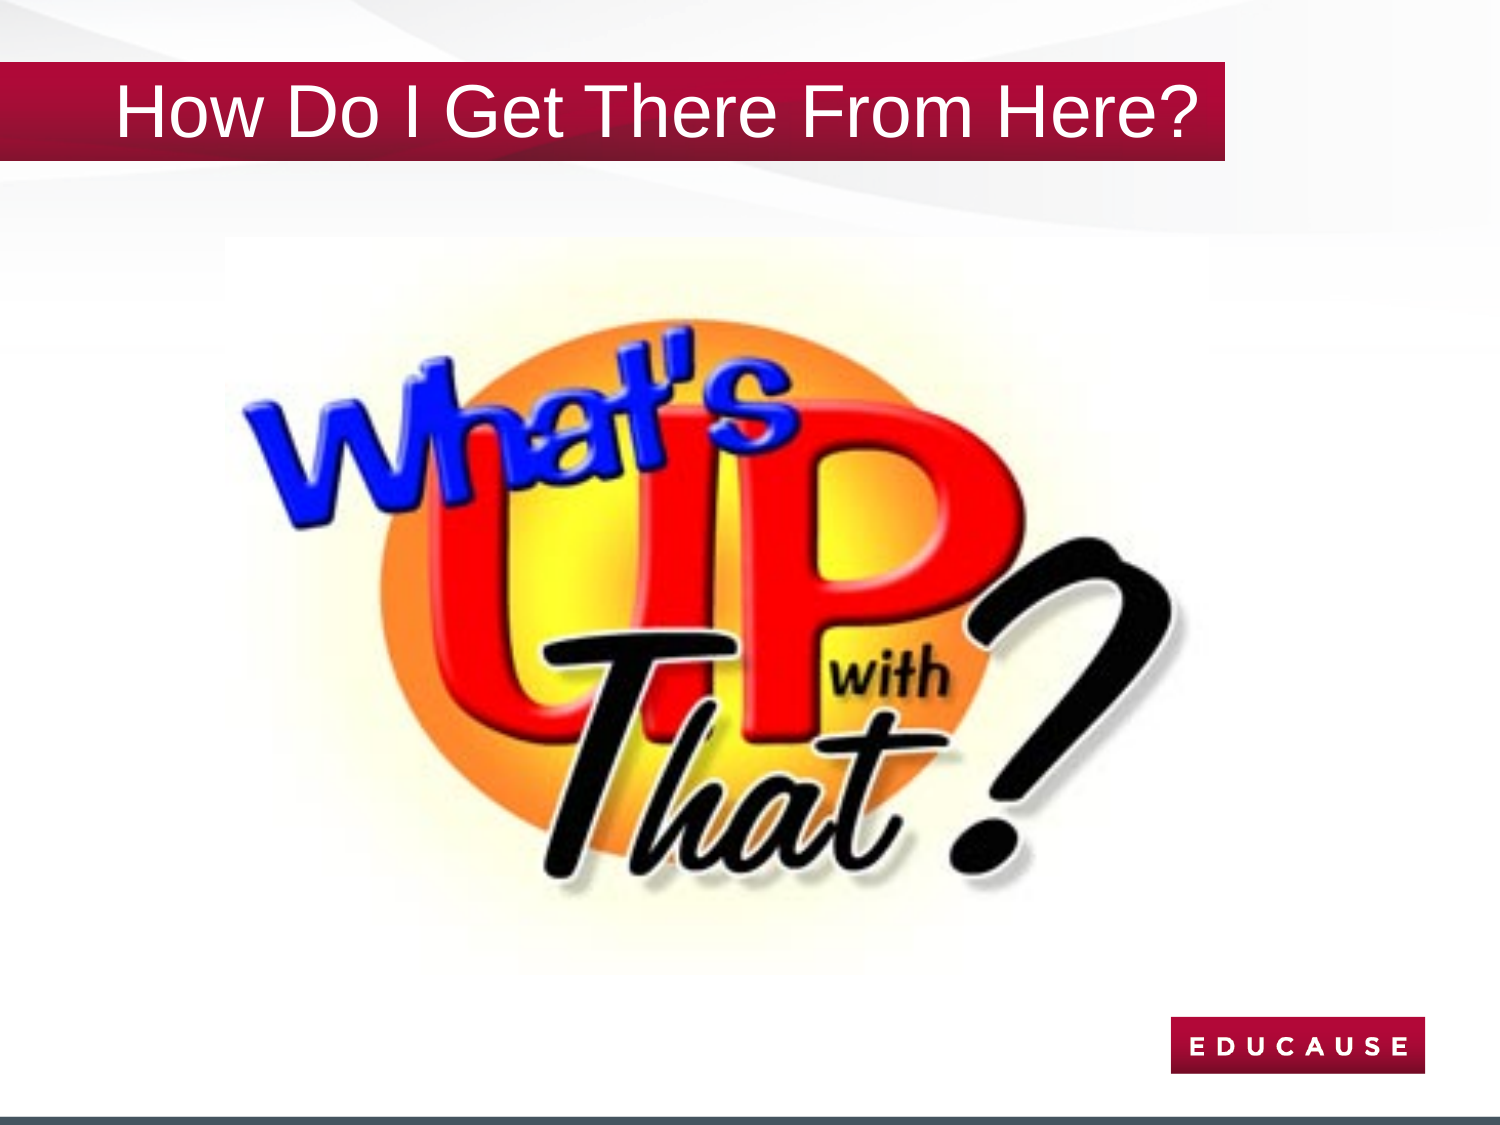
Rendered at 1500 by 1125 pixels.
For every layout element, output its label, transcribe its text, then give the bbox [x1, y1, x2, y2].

picture [0, 0, 1500, 1125]
title How Do I Get There From Here? [99, 55, 1416, 176]
